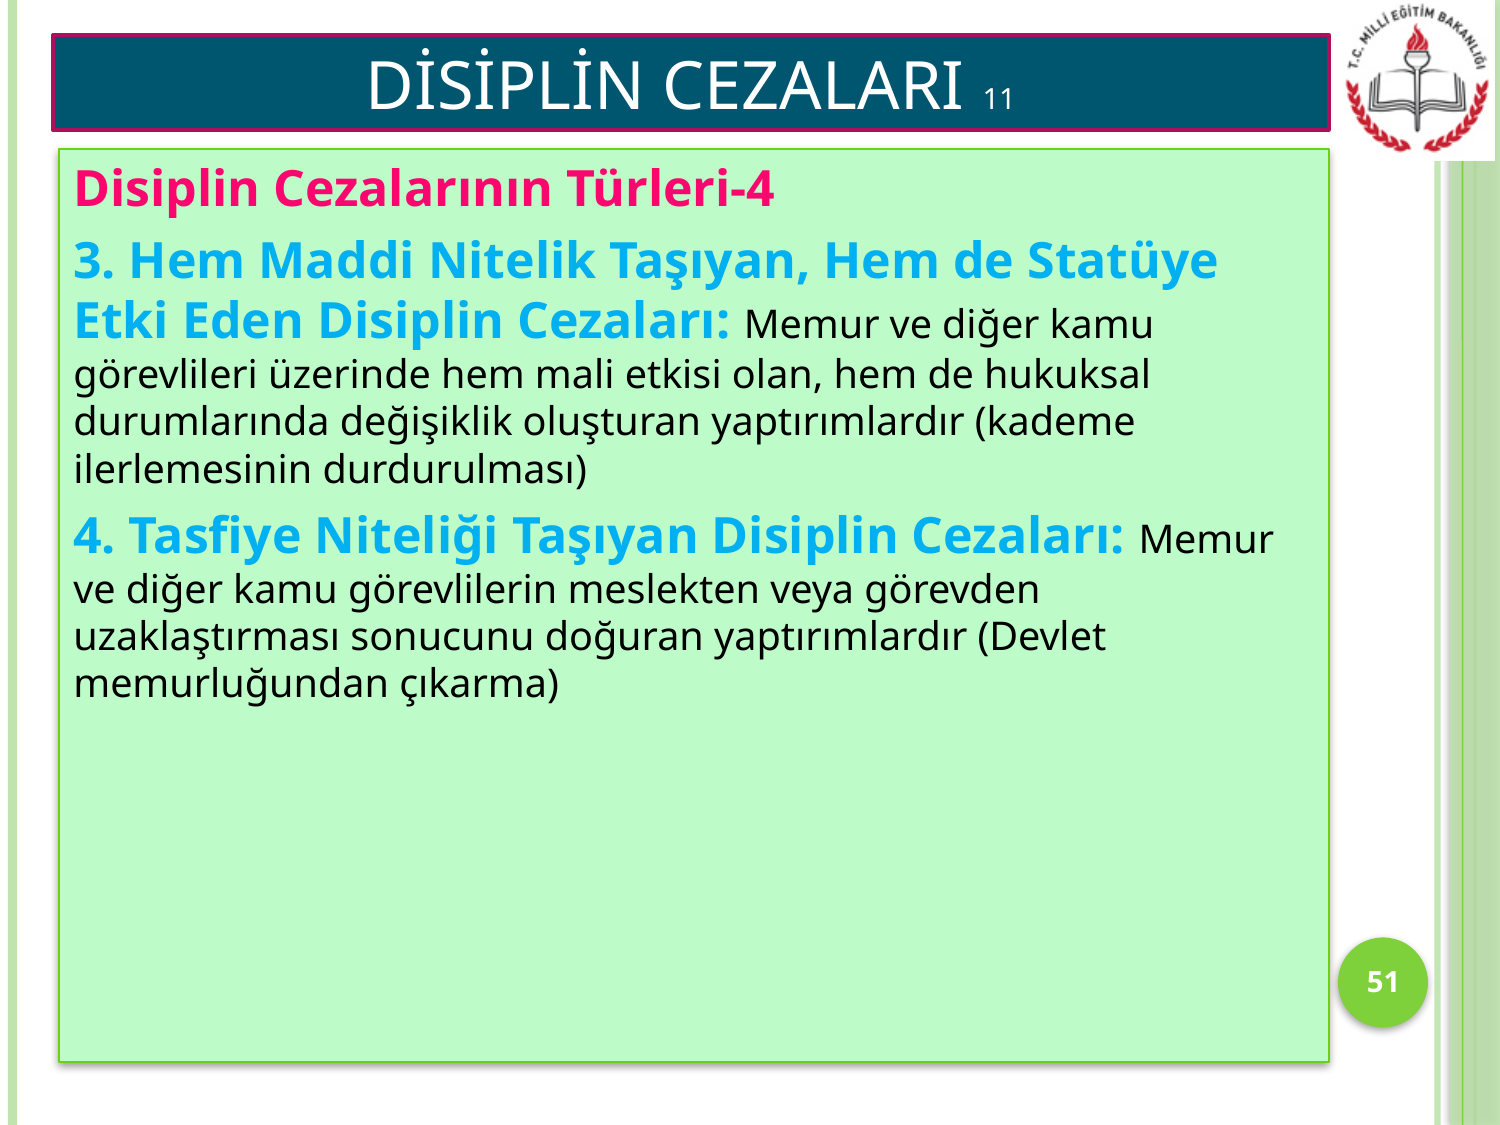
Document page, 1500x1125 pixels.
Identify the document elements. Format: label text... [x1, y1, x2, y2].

slide_number 51 [1333, 940, 1434, 1027]
list Disiplin Cezalarının Türleri-4 3. Hem Maddi Nitelik Taşıyan, Hem de Statüye Etki Eden Disiplin Cezaları: Memur ve diğer kamu görevlileri üzerinde hem mali etkisi olan, hem de hukuksal durumlarında değişiklik oluşturan yaptırımlardır (kademe ilerlemesinin durdurulması) 4. Tasfiye Niteliği Taşıyan Disiplin Cezaları: Memur ve diğer kamu görevlilerin meslekten veya görevden uzaklaştırması sonucunu doğuran yaptırımlardır (Devlet memurluğundan çıkarma) [58, 148, 1330, 1063]
text_box DİSİPLİN CEZALARI 11 [51, 33, 1331, 132]
text_box [70, 1054, 411, 1125]
picture [1340, 0, 1495, 162]
